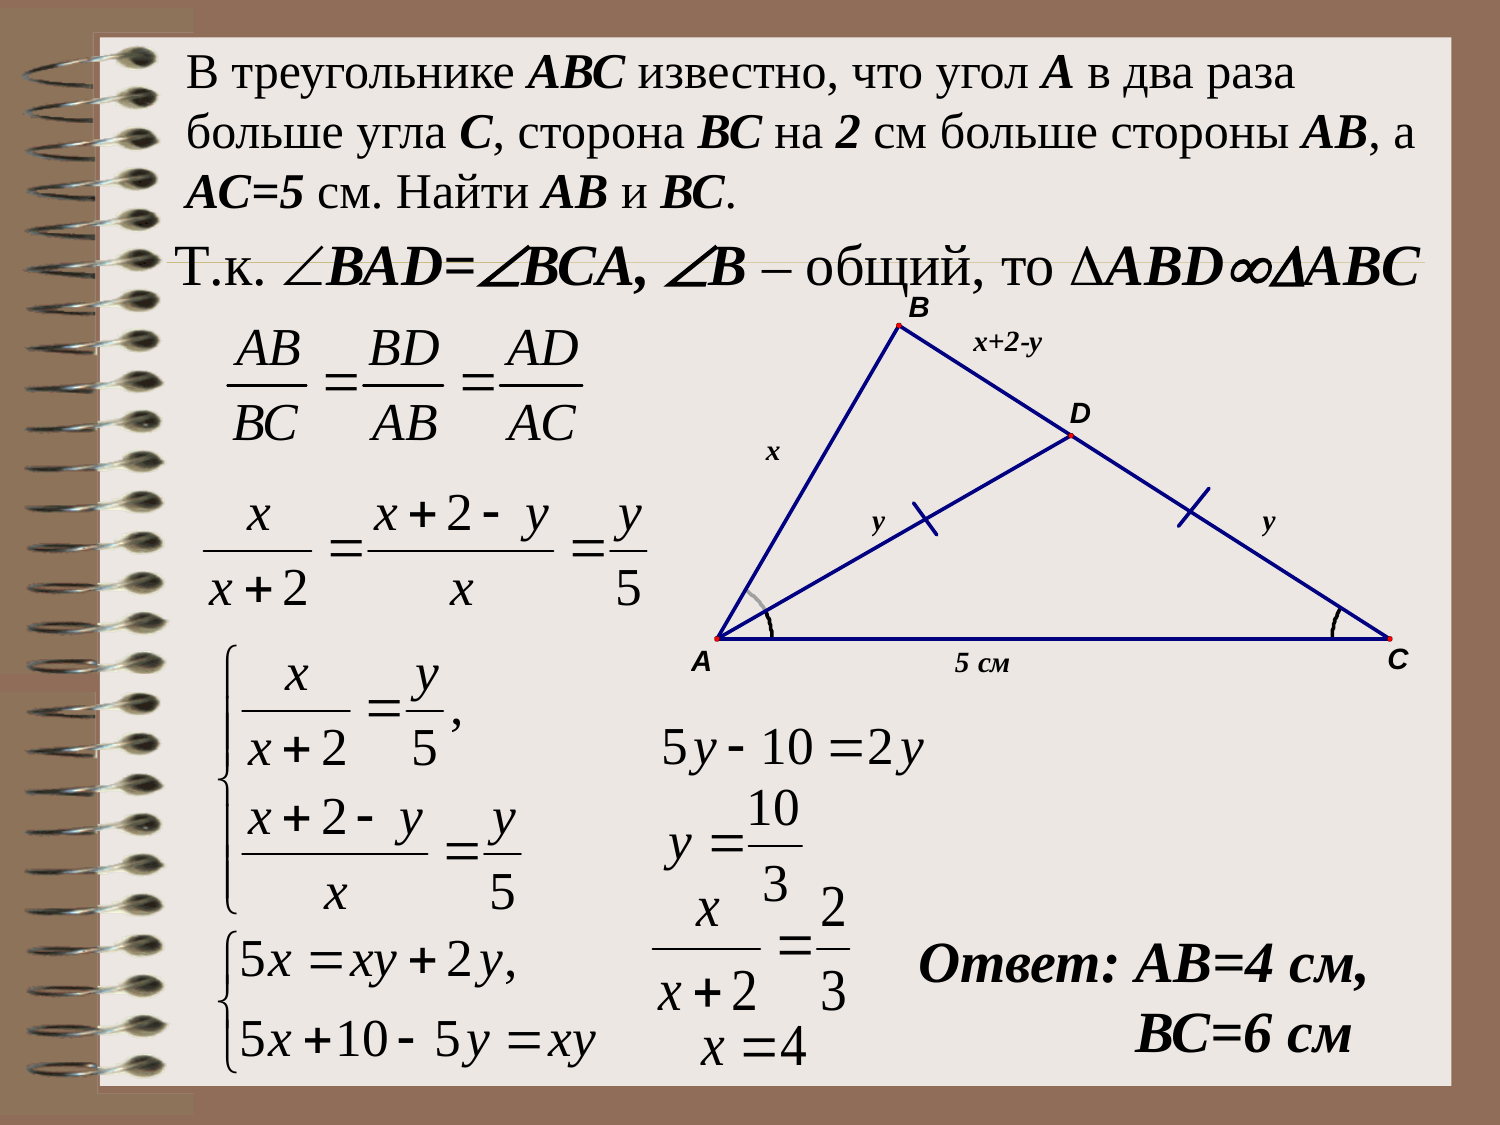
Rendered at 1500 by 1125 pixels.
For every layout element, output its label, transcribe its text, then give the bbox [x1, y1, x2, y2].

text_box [643, 869, 863, 1024]
text_box В треугольнике АВС известно, что угол А в два раза больше угла С, сторона ВС на 2 см больше стороны АВ, а АС=5 см. Найти АВ и ВС. [171, 30, 1435, 219]
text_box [206, 921, 608, 1083]
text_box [194, 479, 659, 618]
picture [678, 278, 1423, 696]
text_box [690, 1011, 816, 1081]
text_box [218, 314, 593, 453]
text_box Т.к. ВАD=ВСA, B – общий, то АВDABC [159, 219, 1500, 305]
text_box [655, 774, 812, 868]
picture [0, 692, 194, 1115]
picture [0, 8, 194, 674]
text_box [655, 715, 937, 788]
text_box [206, 633, 533, 921]
text_box Ответ: АВ=4 см, ВС=6 см [903, 916, 1447, 1072]
